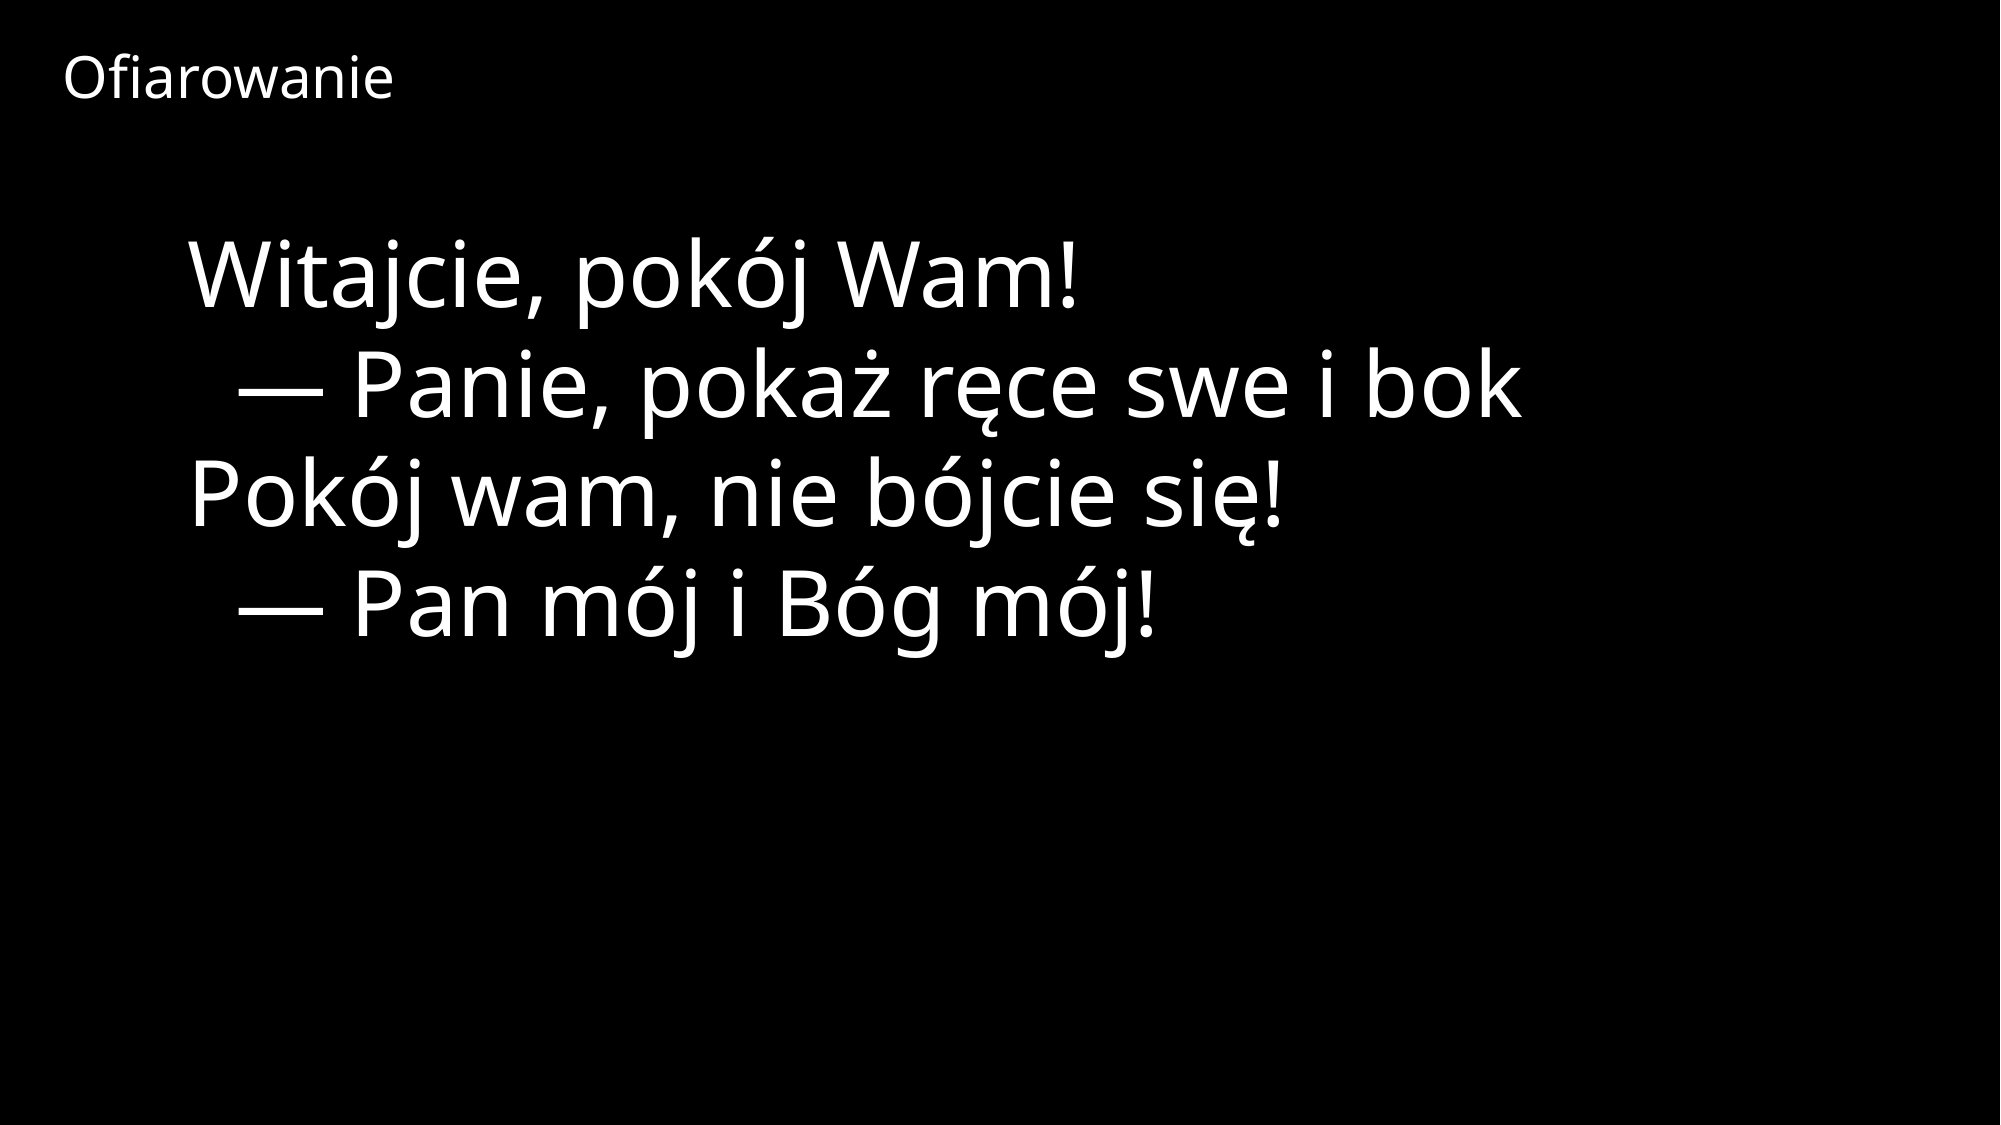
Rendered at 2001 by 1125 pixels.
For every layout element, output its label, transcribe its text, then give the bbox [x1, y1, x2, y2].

text_box Ofiarowanie [33, 33, 735, 118]
text_box Witajcie, pokój Wam! — Panie, pokaż ręce swe i bok Pokój wam, nie bójcie się! — Pan mój i Bóg mój! [173, 207, 1640, 773]
text_box [33, 33, 1953, 158]
